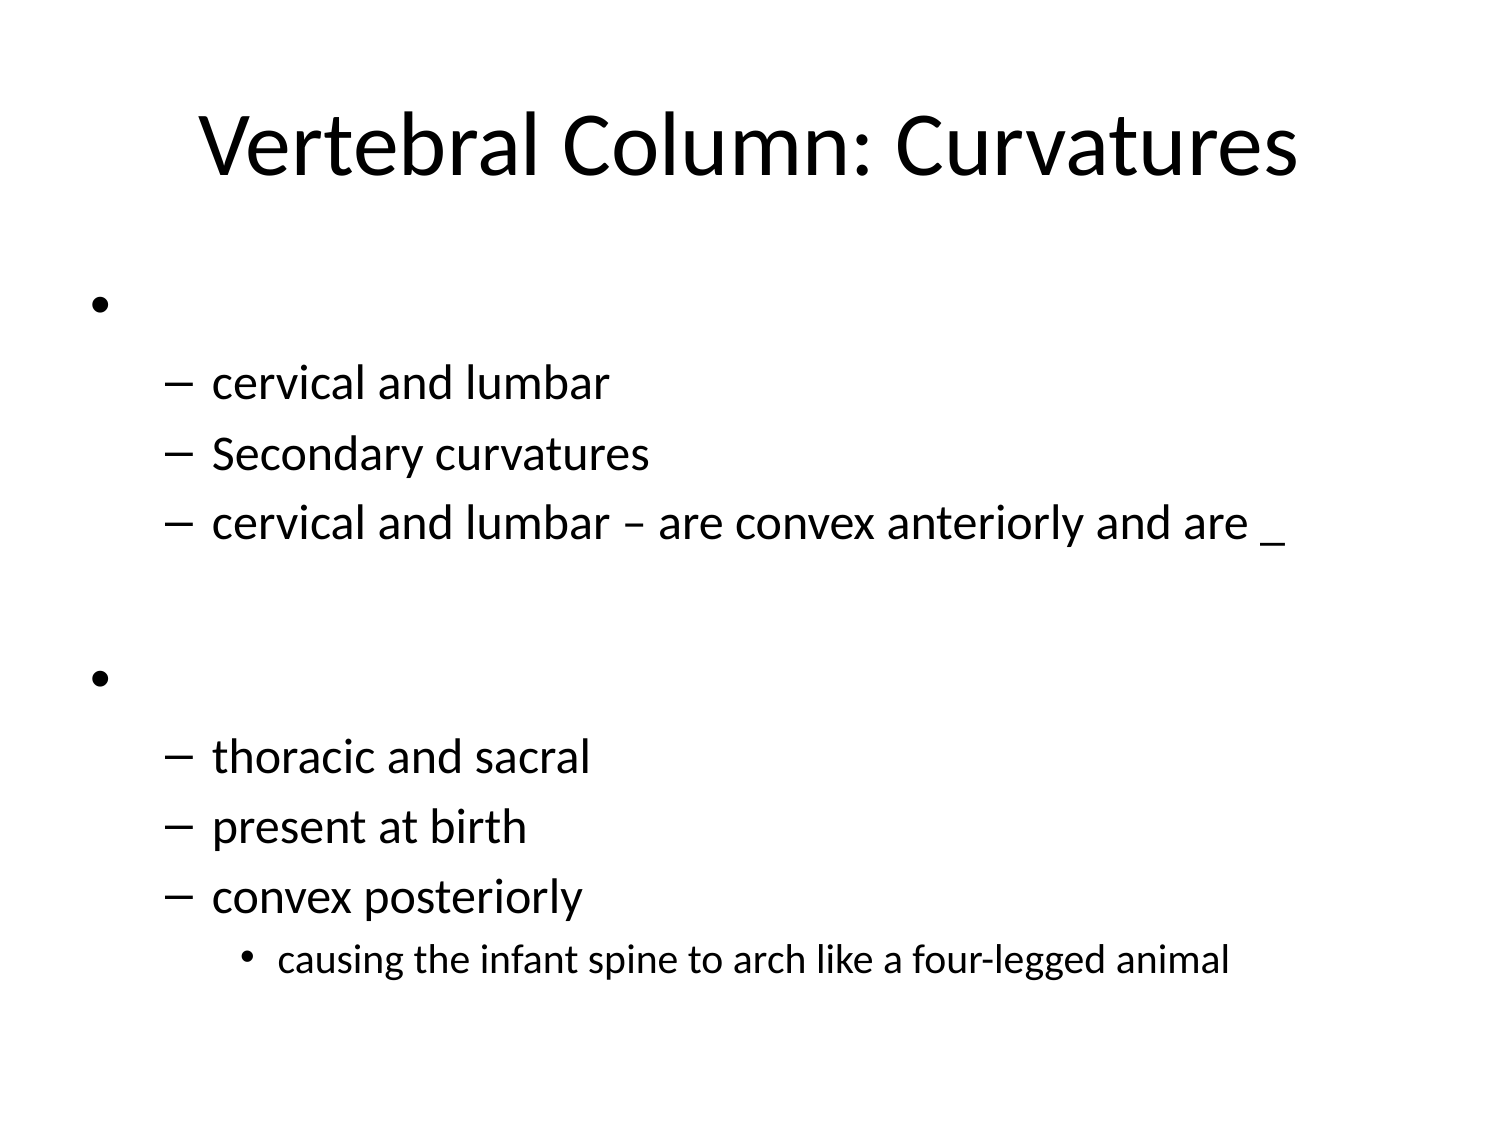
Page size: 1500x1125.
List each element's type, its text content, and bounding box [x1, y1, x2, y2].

list cervical and lumbar Secondary curvatures cervical and lumbar – are convex anteriorly and are _ thoracic and sacral present at birth convex posteriorly causing the infant spine to arch like a four-legged animal [75, 262, 1425, 1050]
title Vertebral Column: Curvatures [75, 45, 1425, 233]
